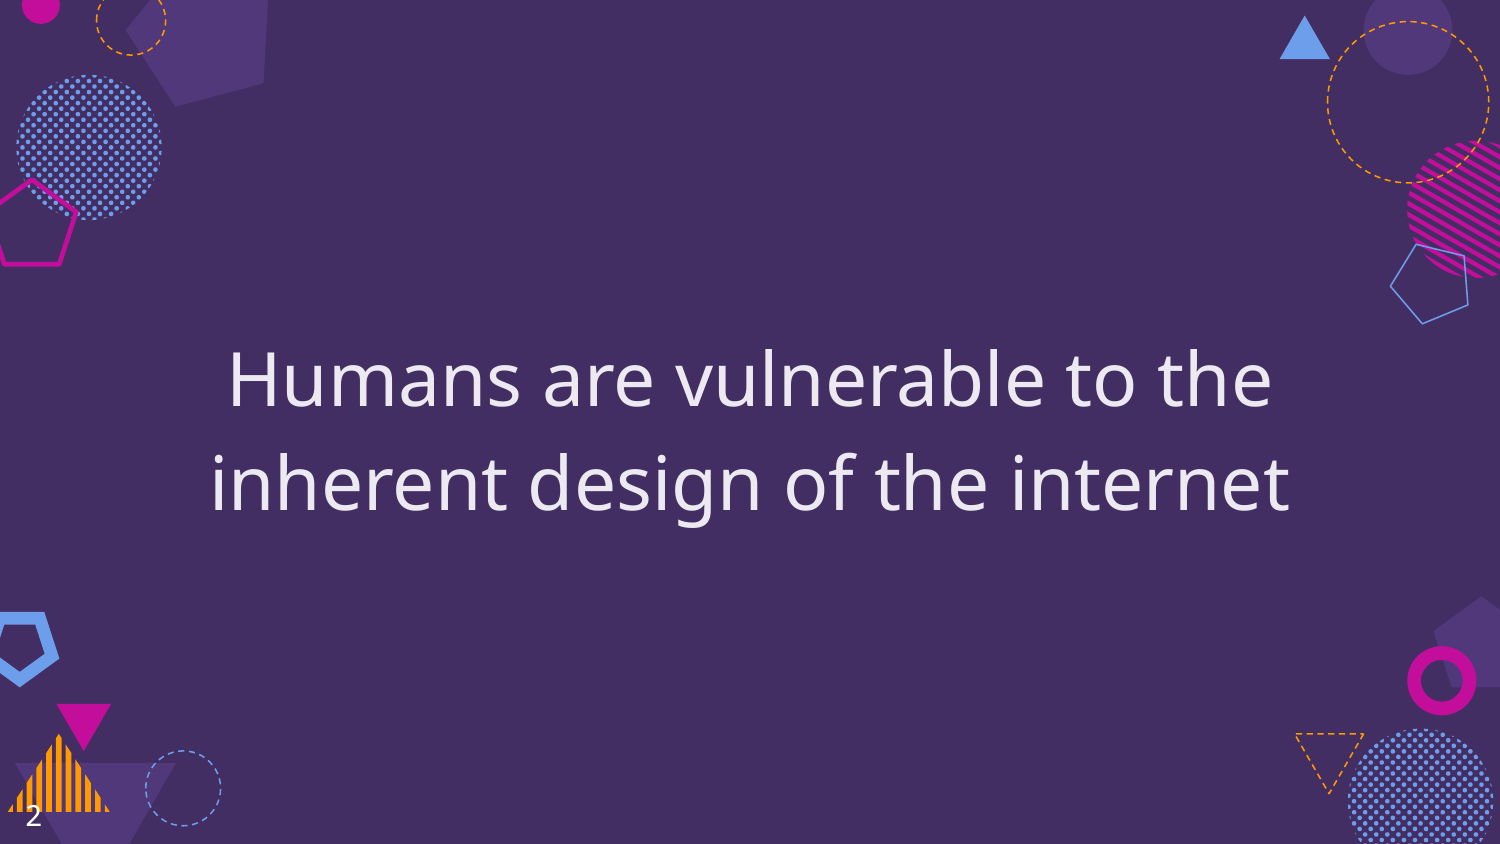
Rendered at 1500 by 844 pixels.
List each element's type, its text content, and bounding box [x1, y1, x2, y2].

title Humans are vulnerable to the inherent design of the internet [190, 340, 1310, 504]
text_box 2 [0, 785, 68, 844]
